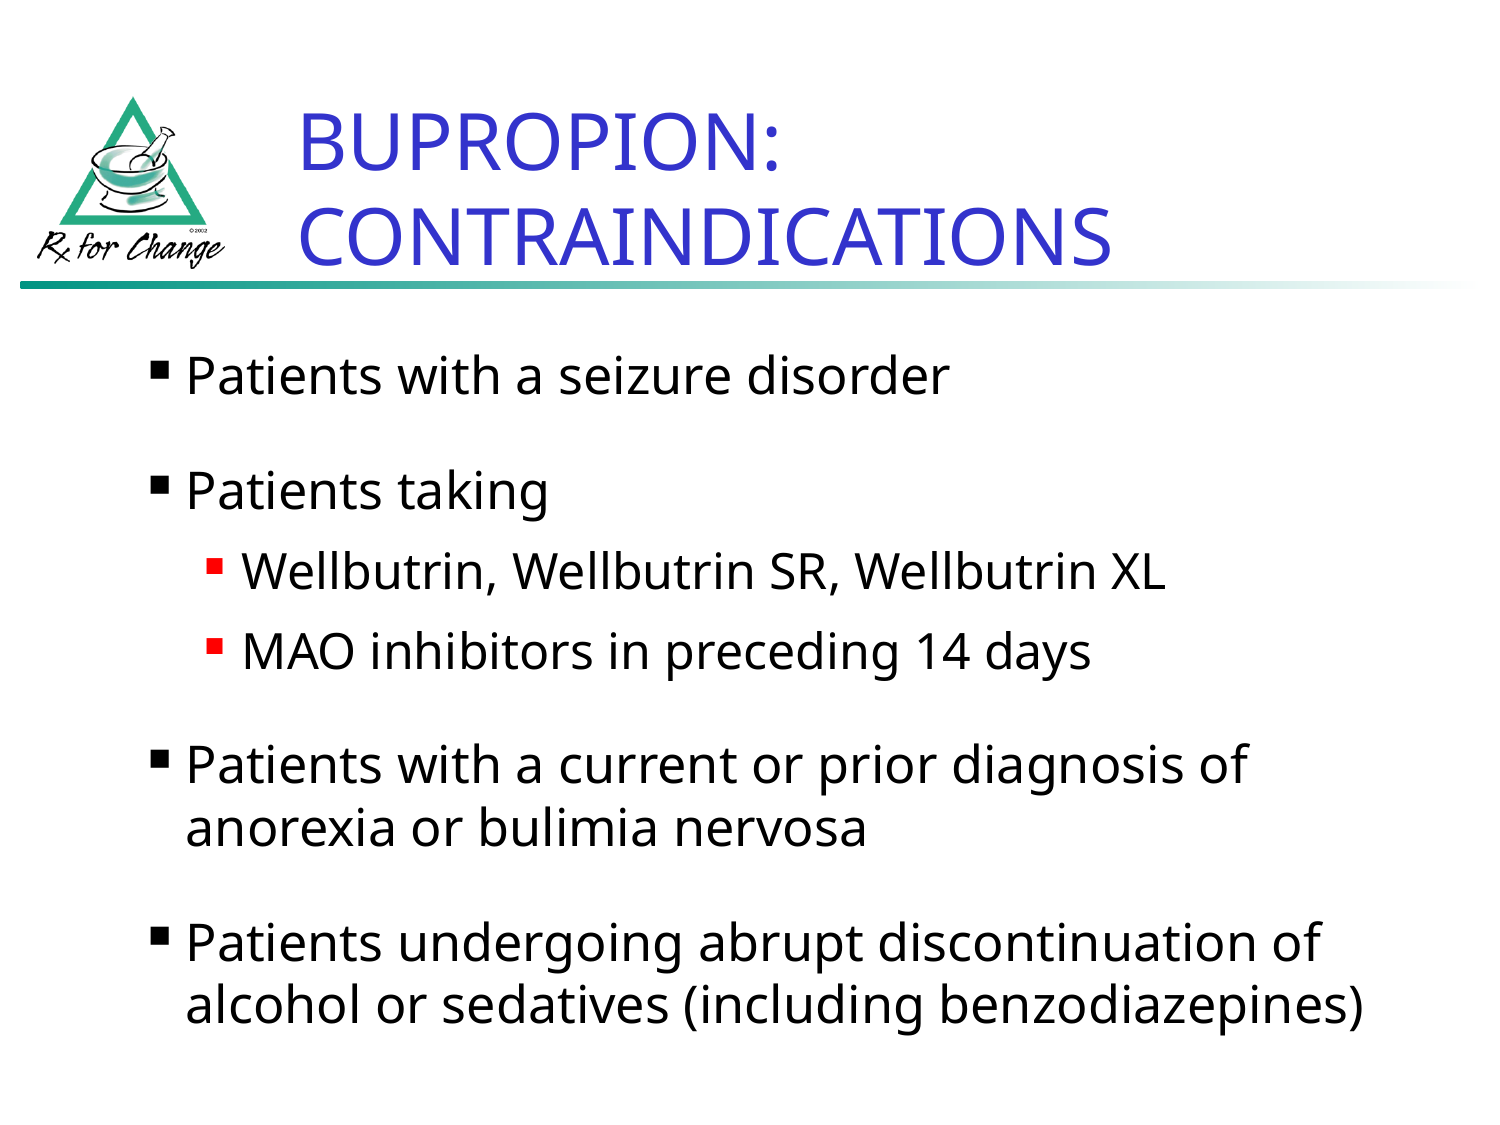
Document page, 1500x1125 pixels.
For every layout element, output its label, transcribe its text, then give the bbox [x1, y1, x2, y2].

list Patients with a seizure disorder Patients taking Wellbutrin, Wellbutrin SR, Wellbutrin XL MAO inhibitors in preceding 14 days Patients with a current or prior diagnosis of anorexia or bulimia nervosa Patients undergoing abrupt discontinuation of alcohol or sedatives (including benzodiazepines) [132, 334, 1414, 1060]
title BUPROPION: CONTRAINDICATIONS [280, 101, 1500, 289]
picture [37, 96, 225, 269]
